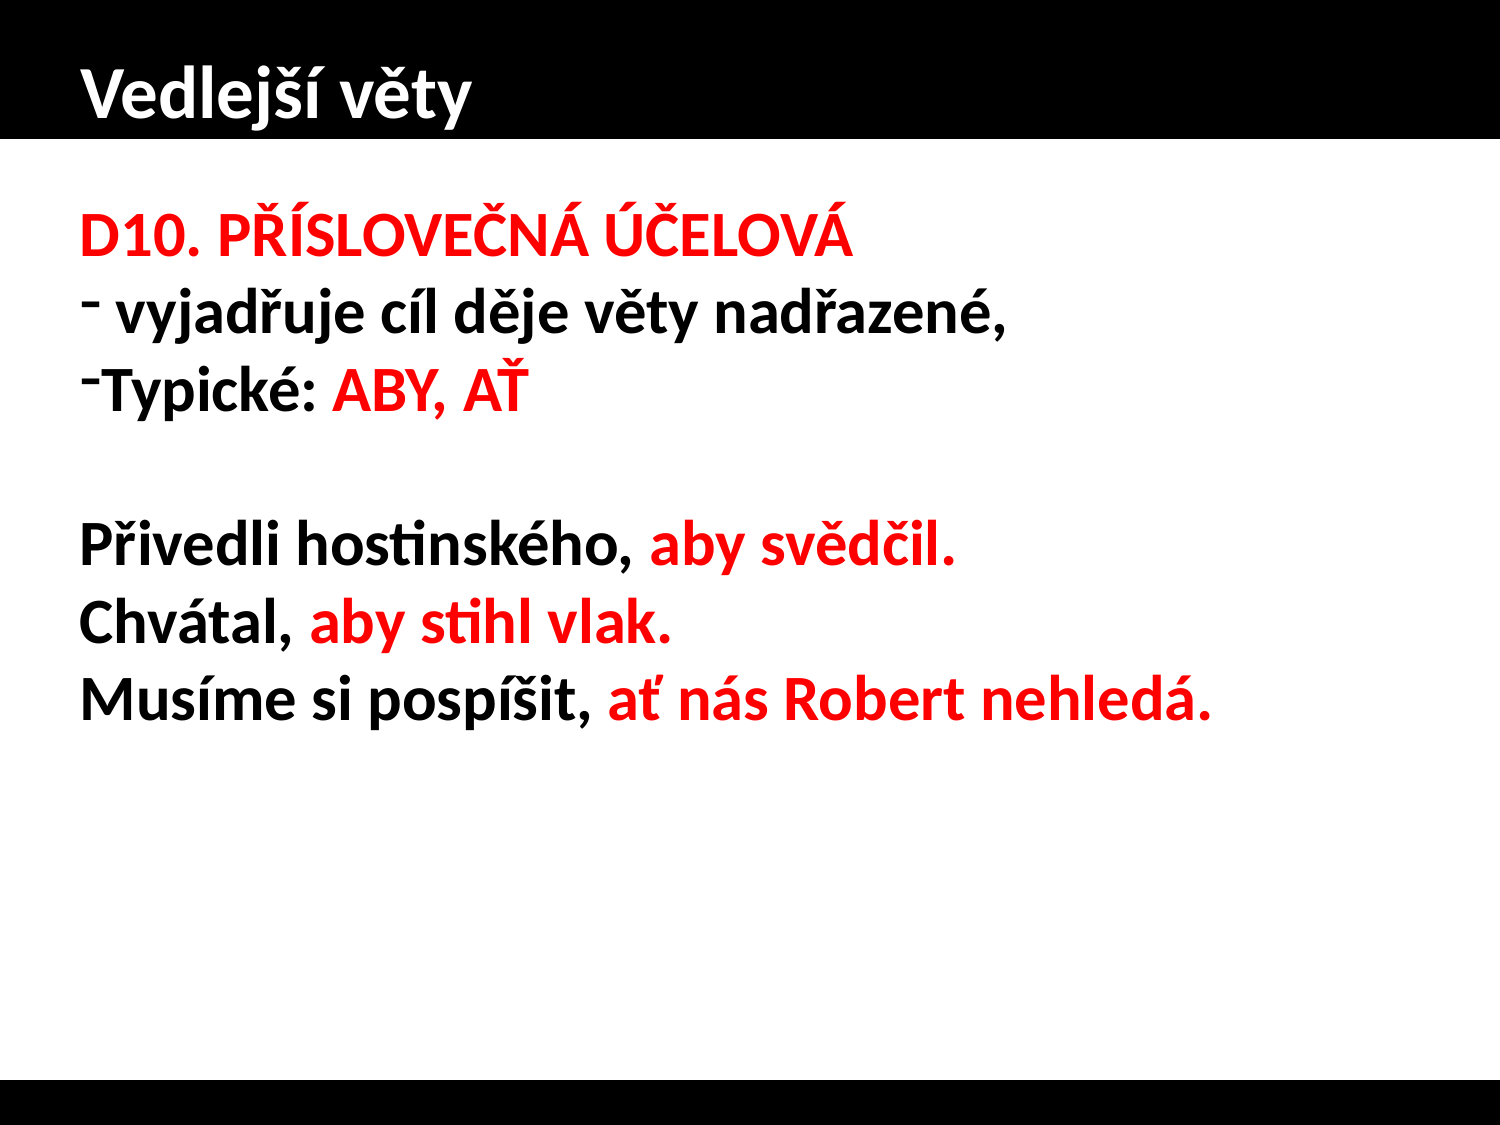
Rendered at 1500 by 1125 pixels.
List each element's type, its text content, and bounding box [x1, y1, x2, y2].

text_box [77, 160, 1447, 1047]
text_box D10. PŘÍSLOVEČNÁ ÚČELOVÁ vyjadřuje cíl děje věty nadřazené, Typické: ABY, AŤ Přivedli hostinského, aby svědčil. Chvátal, aby stihl vlak. Musíme si pospíšit, ať nás Robert nehledá. [64, 184, 1435, 1047]
text_box [0, 1080, 1500, 1125]
text_box [0, 0, 1500, 139]
title Vedlejší věty [64, 30, 1340, 147]
